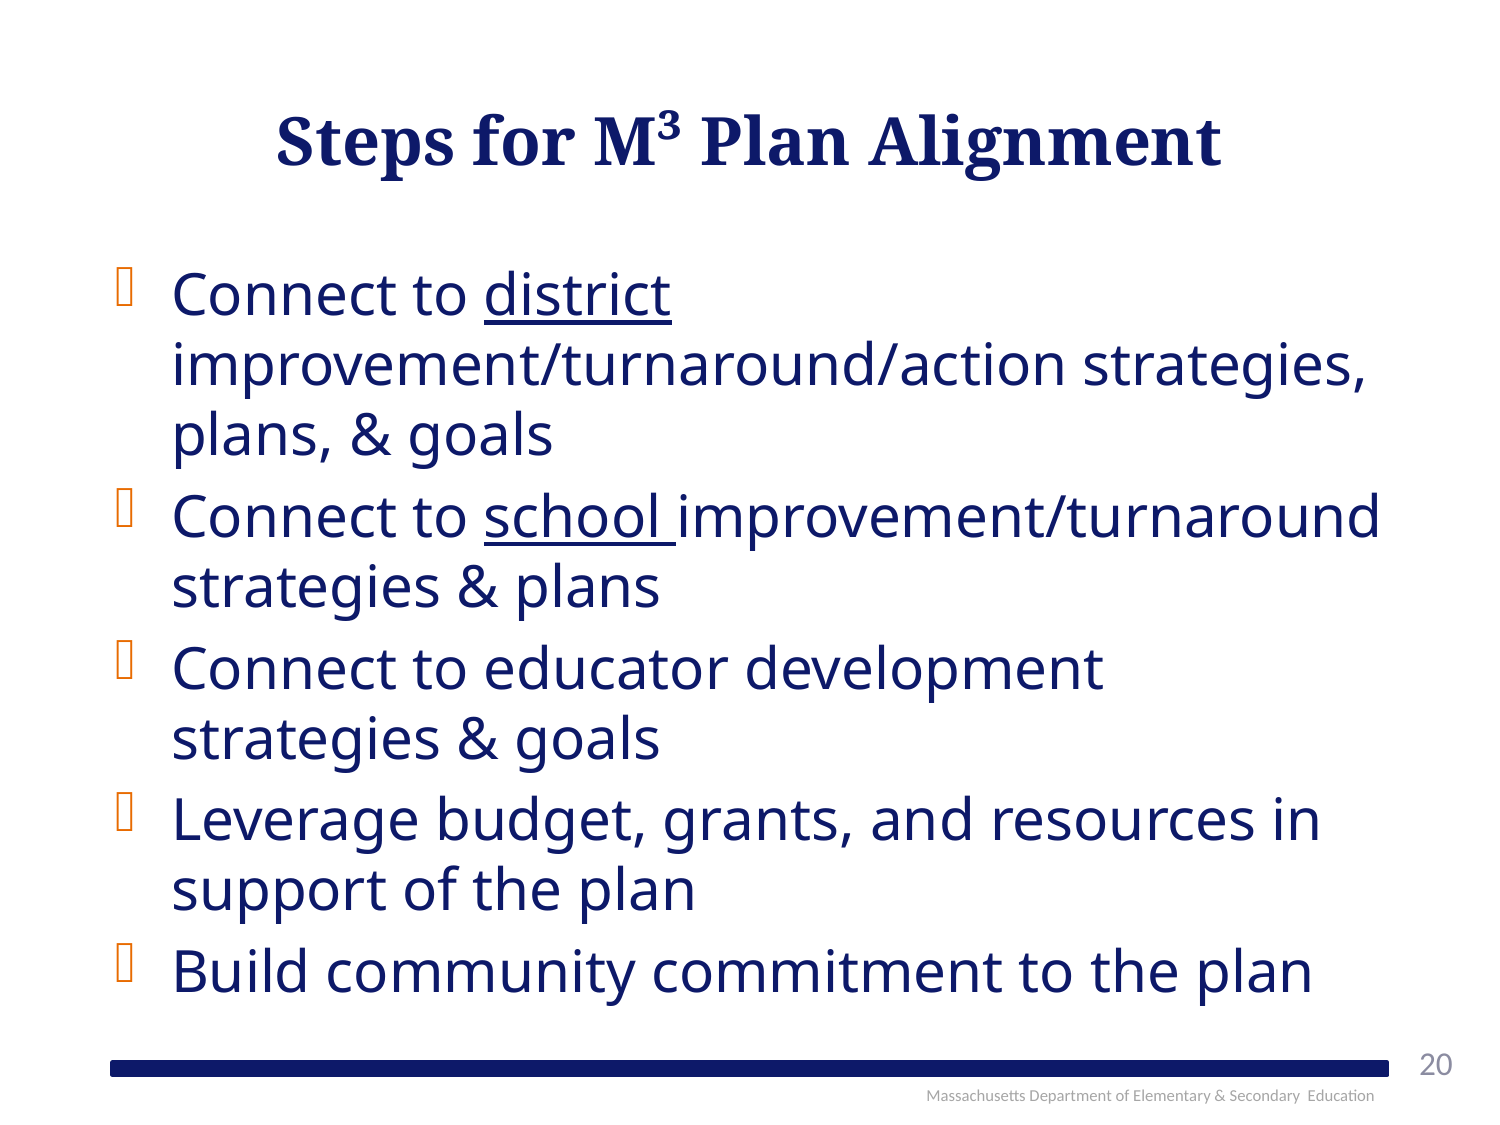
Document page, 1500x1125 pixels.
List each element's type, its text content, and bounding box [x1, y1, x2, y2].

title Steps for M³ Plan Alignment [99, 44, 1401, 233]
slide_number 20 [1392, 1025, 1480, 1100]
list Connect to district improvement/turnaround/action strategies, plans, & goals Connect to school improvement/turnaround strategies & plans Connect to educator development strategies & goals Leverage budget, grants, and resources in support of the plan Build community commitment to the plan [99, 249, 1401, 1006]
